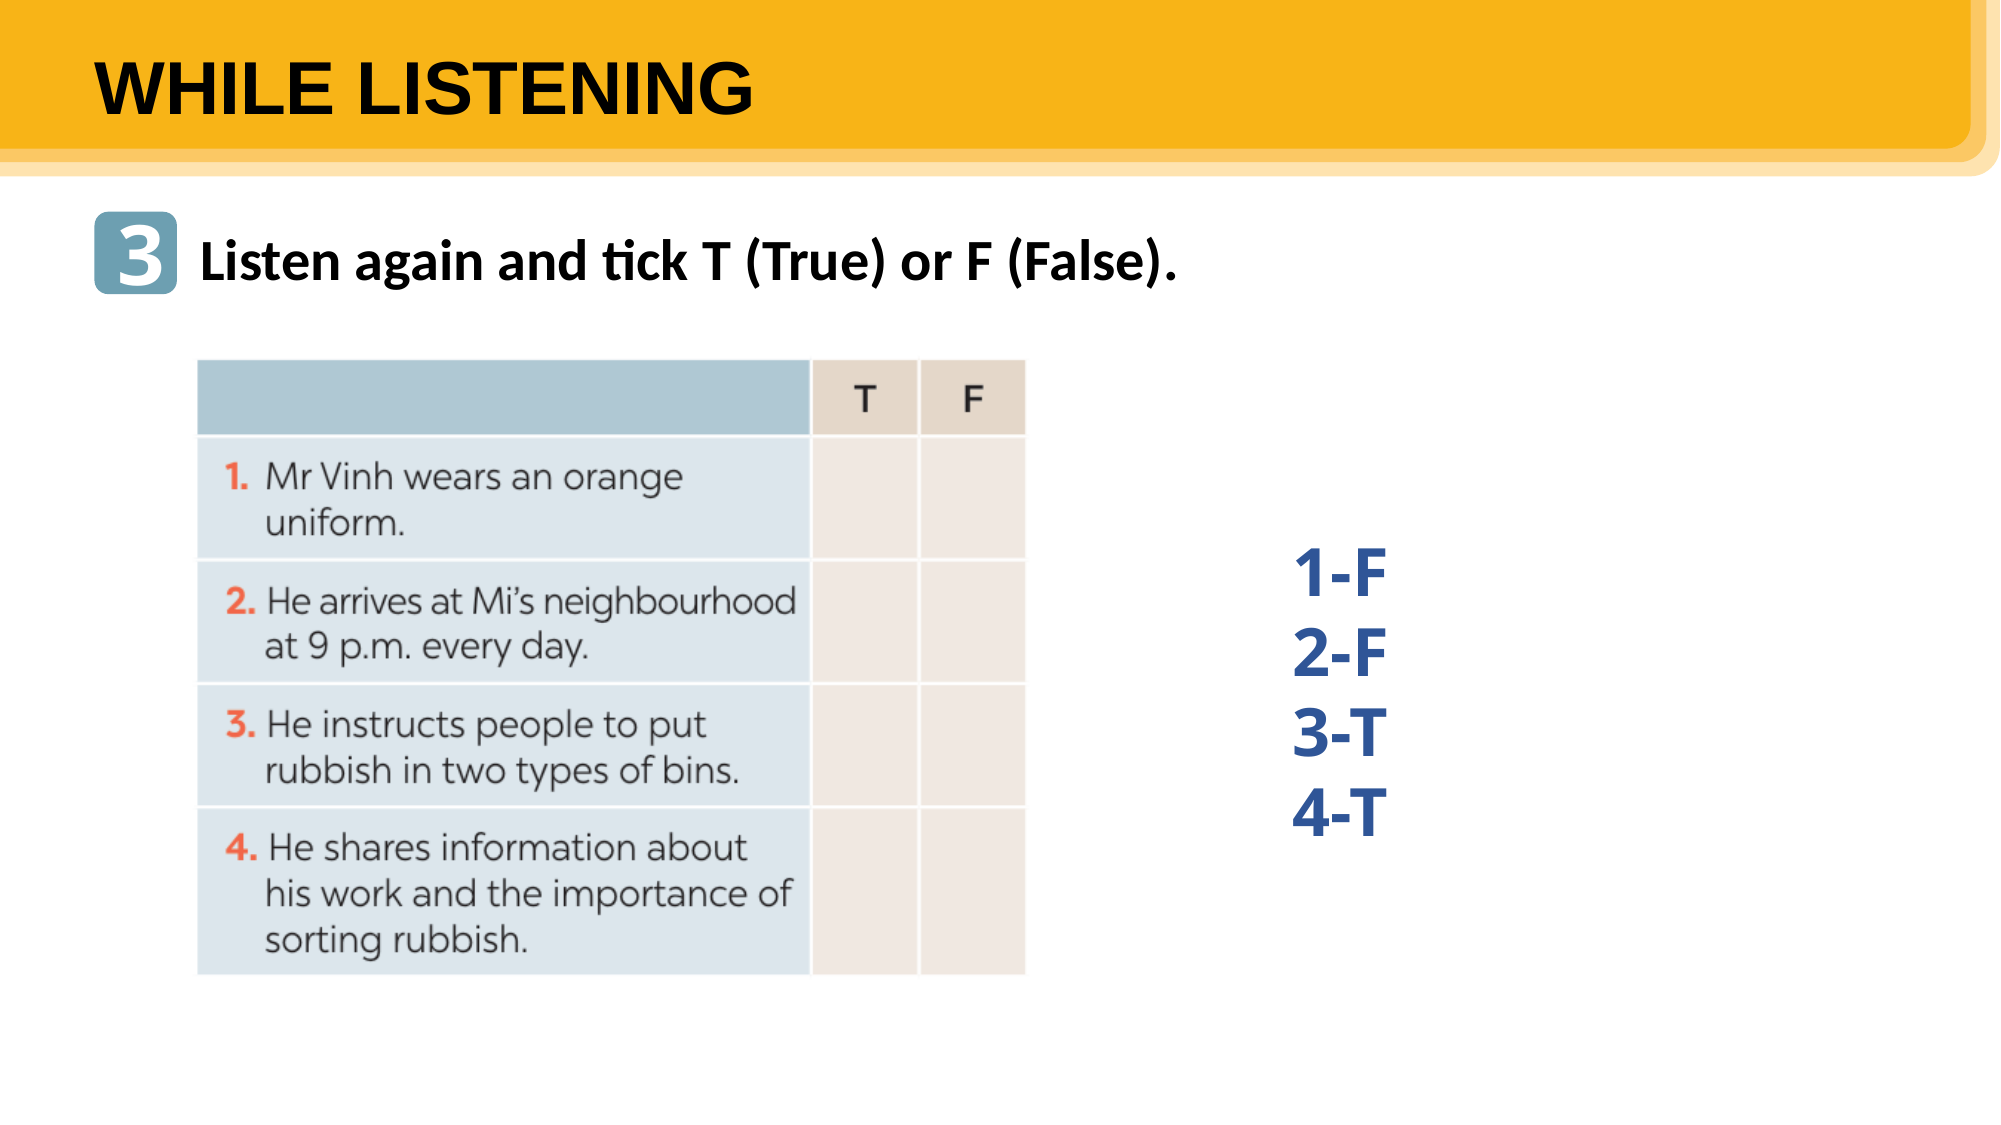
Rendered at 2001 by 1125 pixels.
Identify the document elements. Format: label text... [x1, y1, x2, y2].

text_box 3 [103, 194, 169, 310]
text_box [93, 211, 103, 295]
text_box Listen again and tick T (True) or F (False). [185, 215, 1960, 300]
picture [168, 347, 1049, 991]
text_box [0, 0, 2000, 177]
text_box 1-F 2-F 3-T 4-T [1277, 522, 1850, 857]
text_box [169, 212, 178, 294]
